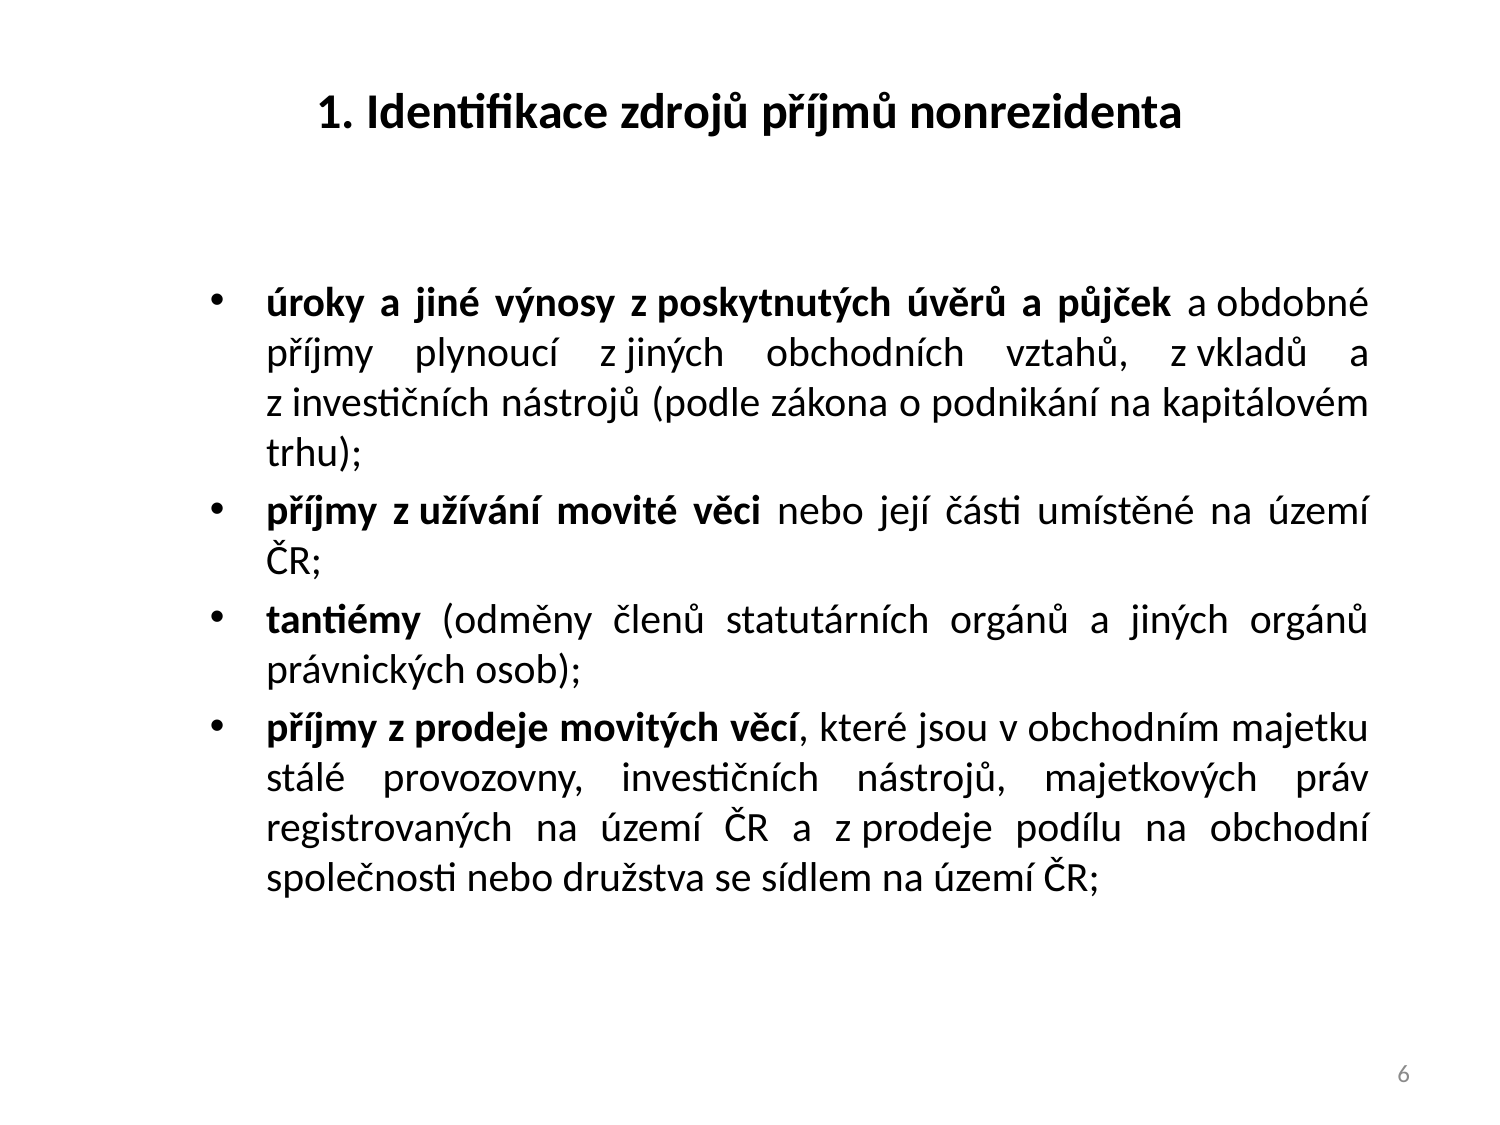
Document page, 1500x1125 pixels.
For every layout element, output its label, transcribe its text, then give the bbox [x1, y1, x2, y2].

slide_number 6 [1074, 1042, 1425, 1103]
title 1. Identifikace zdrojů příjmů nonrezidenta [75, 45, 1425, 233]
list úroky a jiné výnosy z poskytnutých úvěrů a půjček a obdobné příjmy plynoucí z jiných obchodních vztahů, z vkladů a z investičních nástrojů (podle zákona o podnikání na kapitálovém trhu); příjmy z užívání movité věci nebo její části umístěné na území ČR; tantiémy (odměny členů statutárních orgánů a jiných orgánů právnických osob); příjmy z prodeje movitých věcí, které jsou v obchodním majetku stálé provozovny, investičních nástrojů, majetkových práv registrovaných na území ČR a z prodeje podílu na obchodní společnosti nebo družstva se sídlem na území ČR; [194, 267, 1385, 1040]
